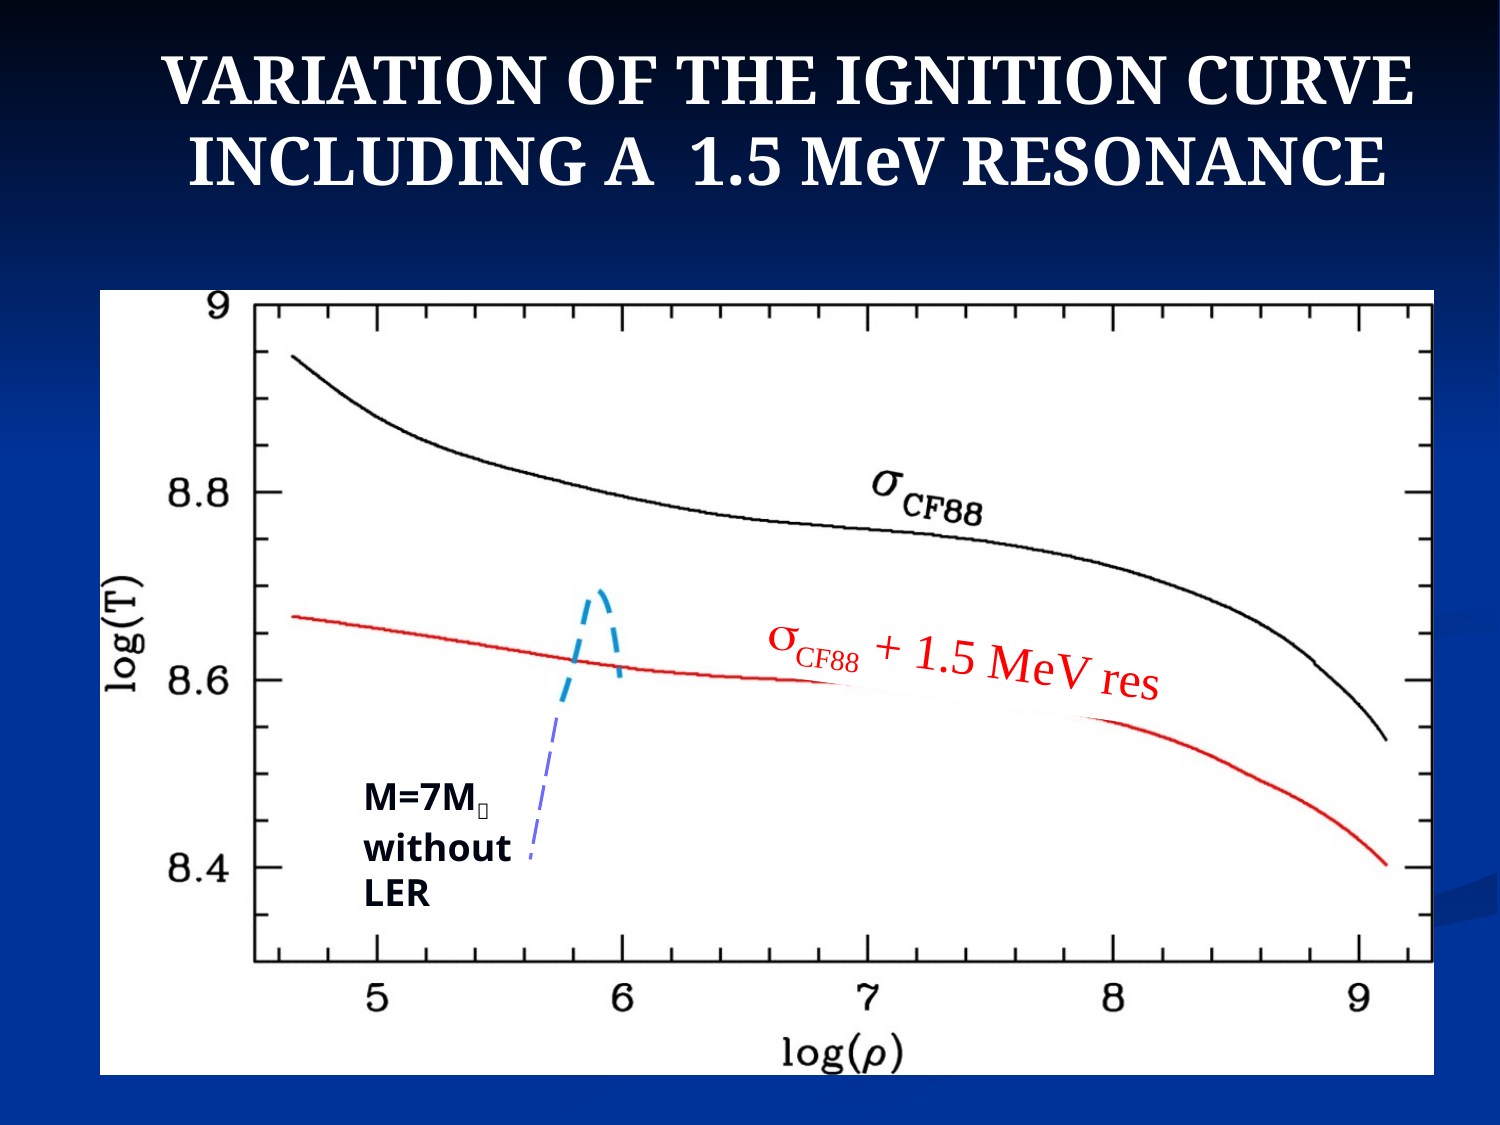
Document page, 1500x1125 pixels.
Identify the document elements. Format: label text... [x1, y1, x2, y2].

text_box VARIATION OF THE IGNITION CURVE INCLUDING A 1.5 MeV RESONANCE [100, 30, 1477, 206]
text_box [529, 717, 557, 860]
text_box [100, 290, 1434, 1075]
